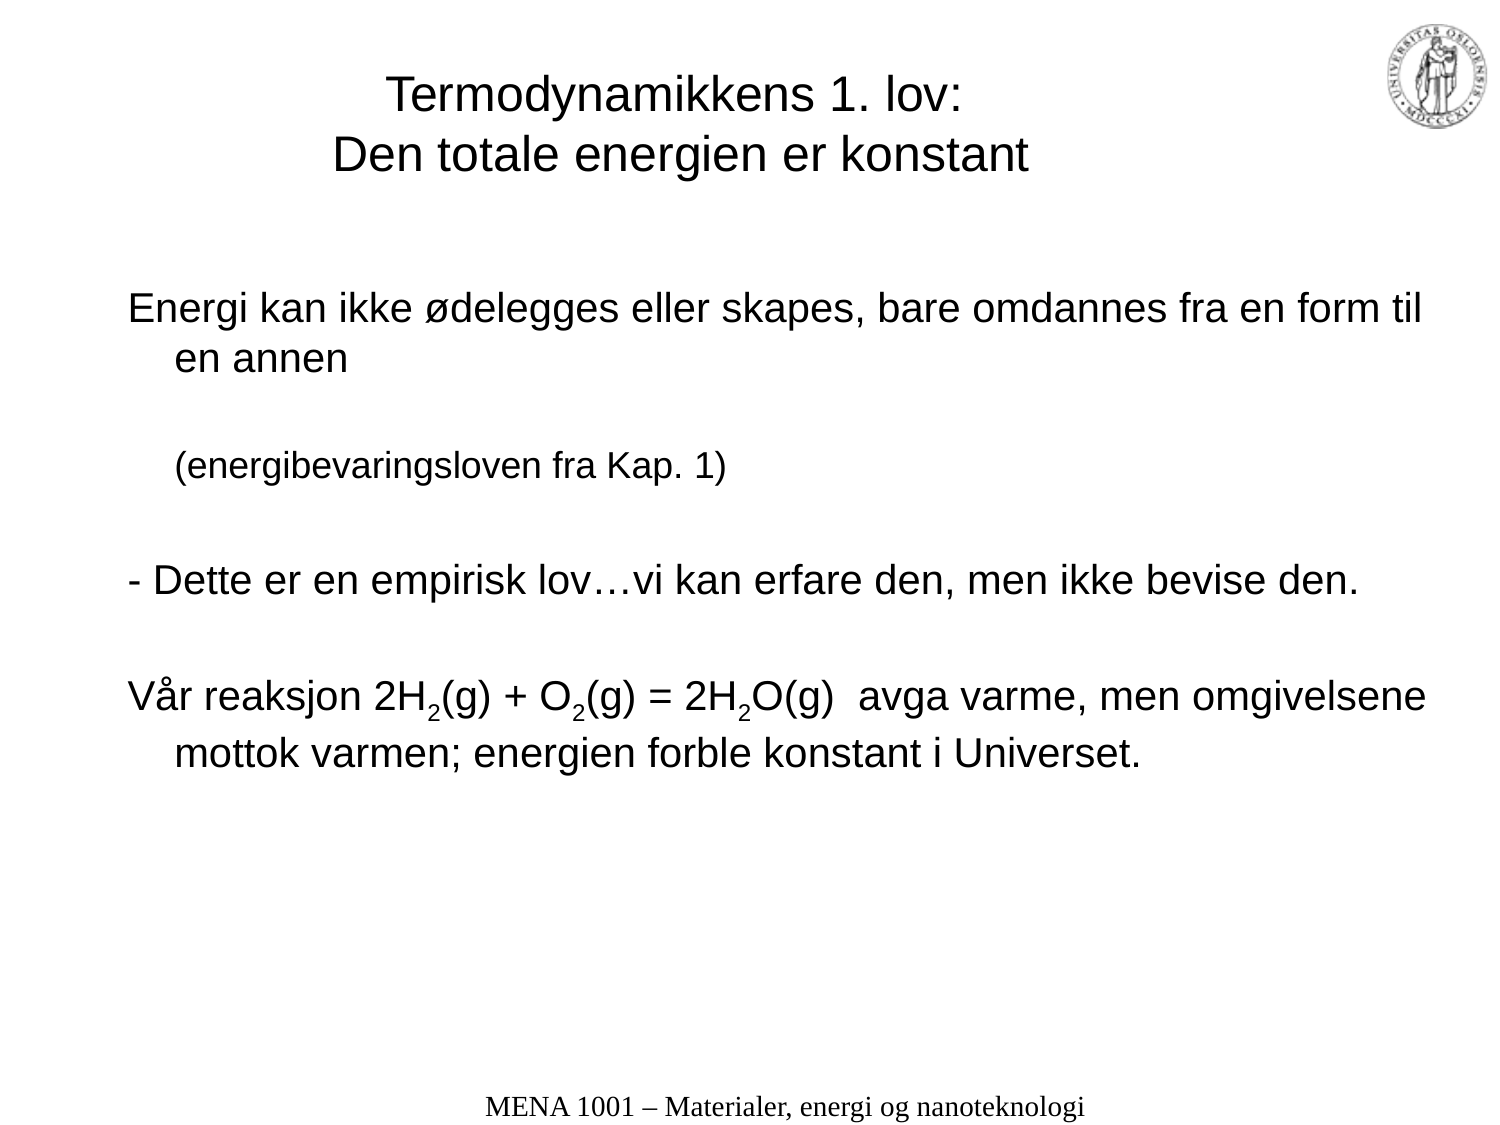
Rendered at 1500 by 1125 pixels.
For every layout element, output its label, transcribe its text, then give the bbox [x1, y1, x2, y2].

footer MENA 1001 – Materialer, energi og nanoteknologi [466, 1079, 1105, 1125]
title Termodynamikkens 1. lov: Den totale energien er konstant [62, 30, 1301, 213]
list Energi kan ikke ødelegges eller skapes, bare omdannes fra en form til en annen (energibevaringsloven fra Kap. 1) - Dette er en empirisk lov…vi kan erfare den, men ikke bevise den. Vår reaksjon 2H2(g) + O2(g) = 2H2O(g) avga varme, men omgivelsene mottok varmen; energien forble konstant i Universet. [37, 224, 1463, 988]
picture [1387, 24, 1500, 129]
